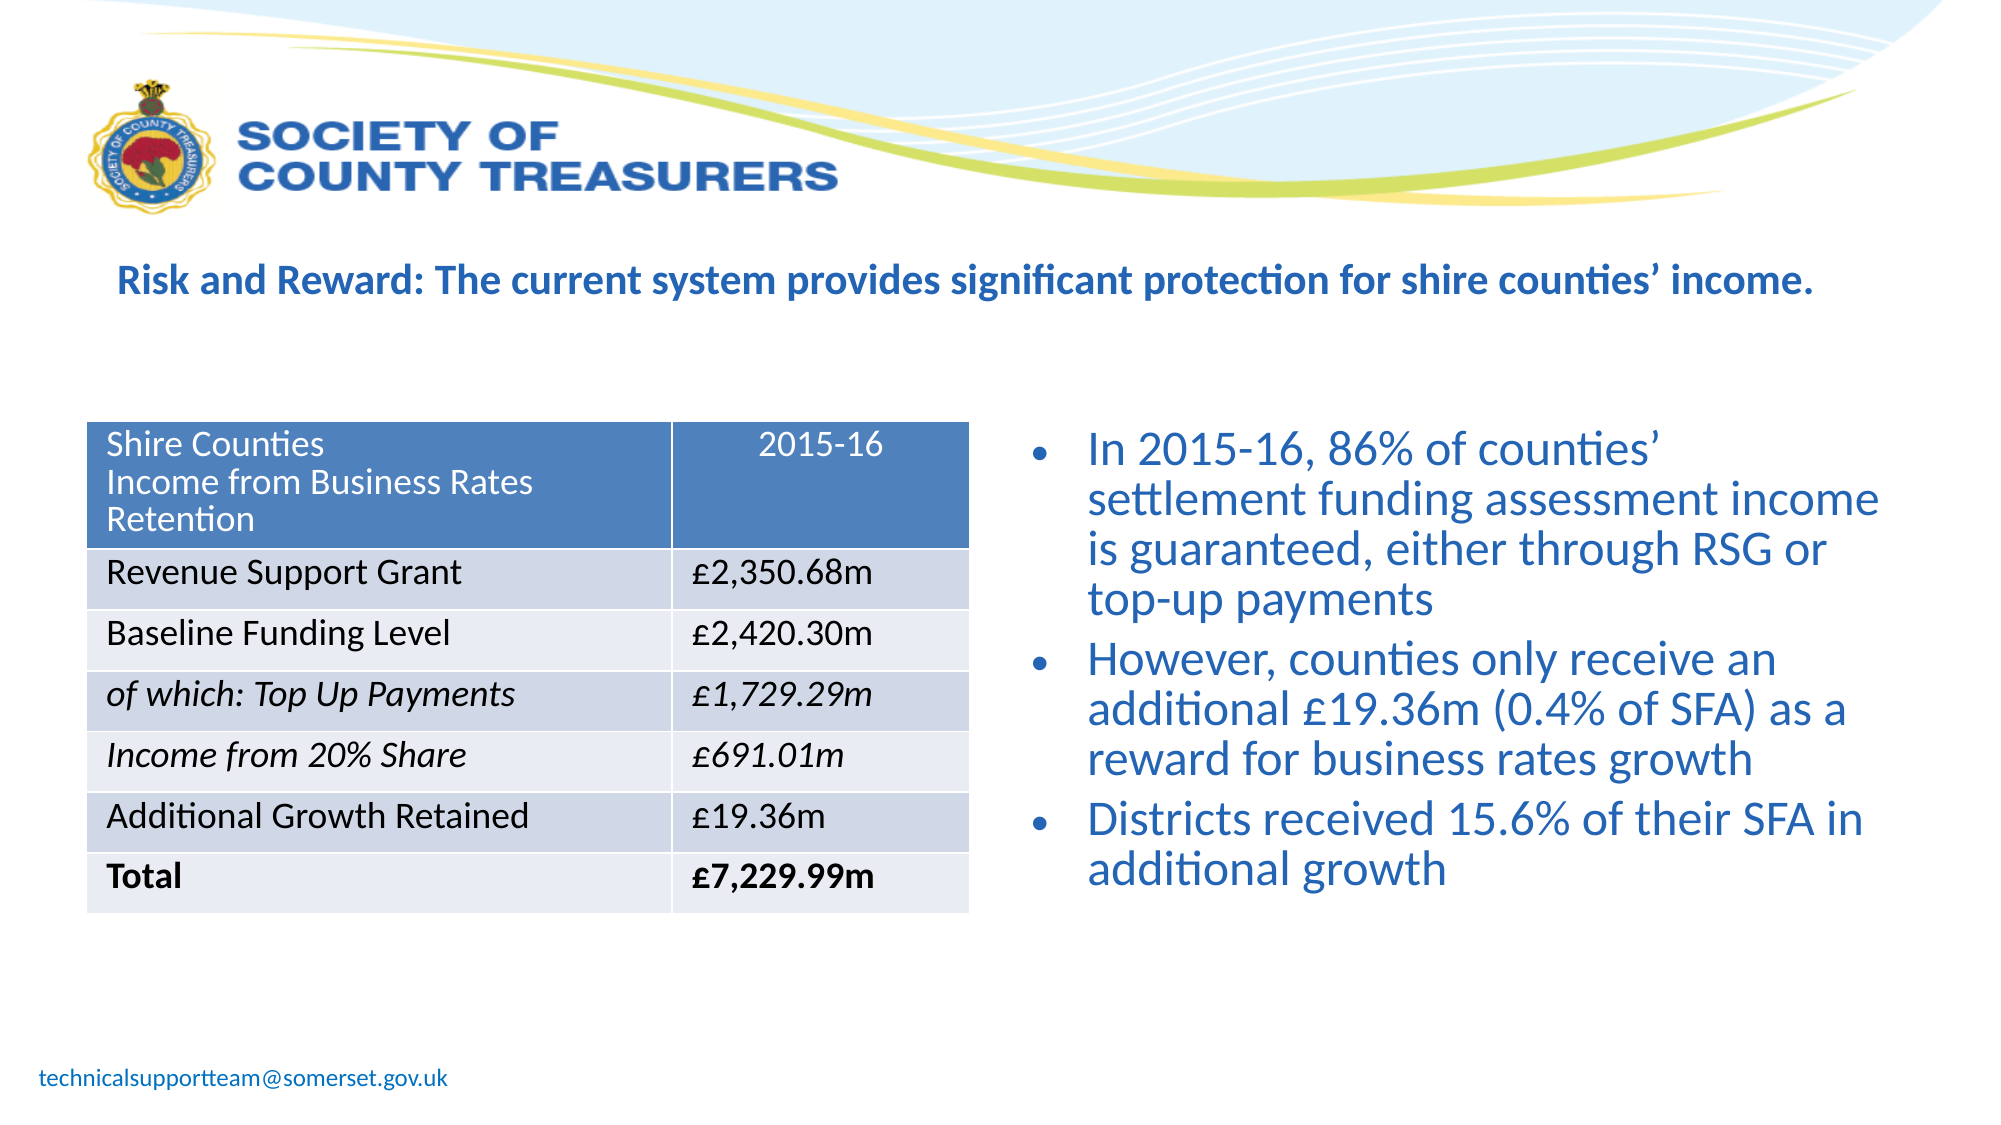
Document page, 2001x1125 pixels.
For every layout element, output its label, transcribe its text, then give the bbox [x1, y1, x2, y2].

table_cell Revenue Support Grant [87, 550, 671, 609]
table_cell Baseline Funding Level [87, 611, 671, 670]
table_cell £19.36m [673, 793, 969, 852]
table_cell £2,350.68m [673, 550, 969, 609]
table_cell £7,229.99m [673, 854, 969, 913]
table_cell £691.01m [673, 732, 969, 791]
table_cell £2,420.30m [673, 611, 969, 670]
table_cell Additional Growth Retained [87, 793, 671, 852]
picture [70, 0, 1943, 220]
title Risk and Reward: The current system provides significant protection for shire counties’ income. [102, 243, 1903, 431]
table_cell £1,729.29m [673, 672, 969, 731]
list In 2015-16, 86% of counties’ settlement funding assessment income is guaranteed, either through RSG or top-up payments However, counties only receive an additional £19.36m (0.4% of SFA) as a reward for business rates growth Districts received 15.6% of their SFA in additional growth [1015, 420, 1900, 1005]
table_cell Total [87, 854, 671, 913]
table_header Shire Counties Income from Business Rates Retention [87, 422, 671, 548]
table_cell Income from 20% Share [87, 732, 671, 791]
table_header 2015-16 [673, 422, 969, 548]
table_cell of which: Top Up Payments [87, 672, 671, 731]
